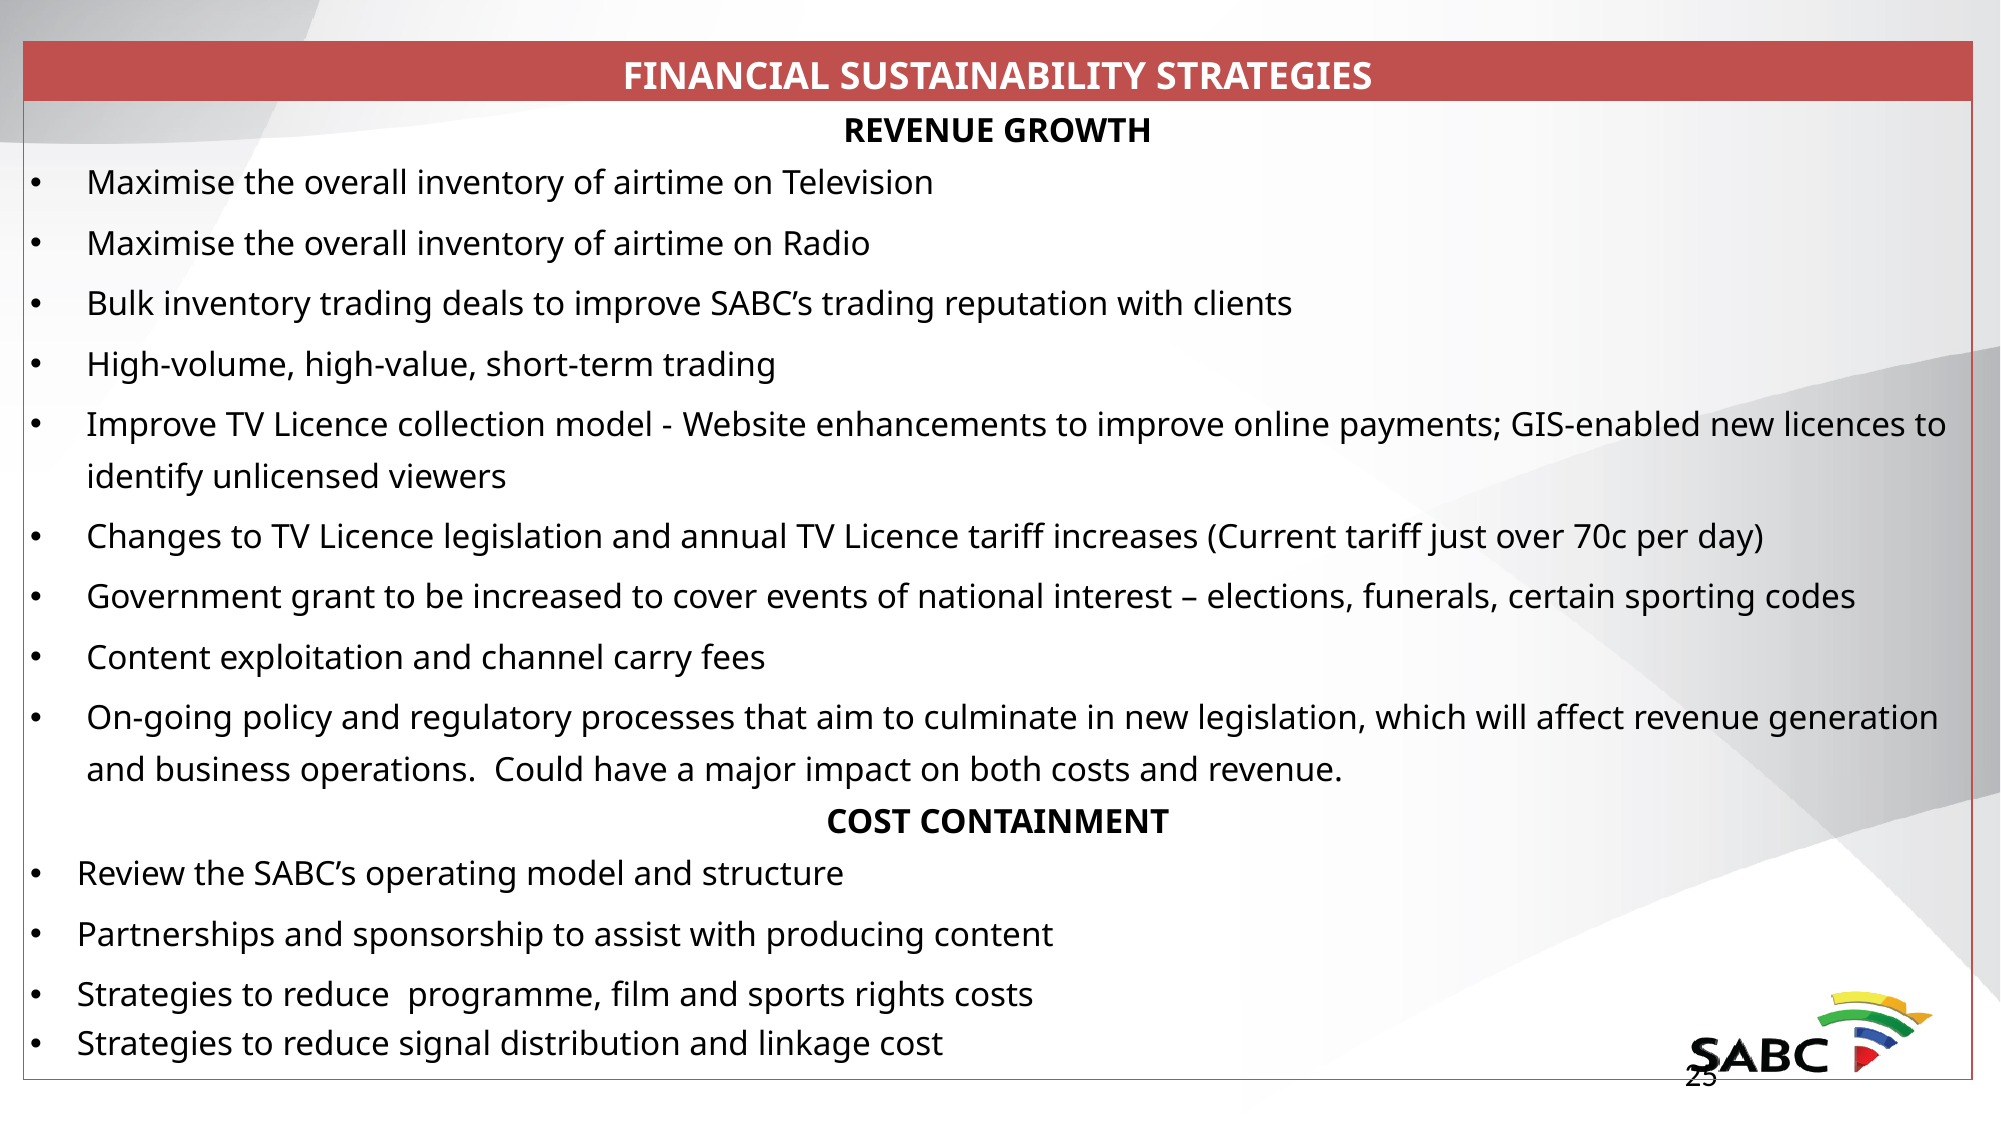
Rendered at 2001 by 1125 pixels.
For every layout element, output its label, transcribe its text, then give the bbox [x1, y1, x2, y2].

table_cell Maximise the overall inventory of airtime on Television Maximise the overall inventory of airtime on Radio Bulk inventory trading deals to improve SABC’s trading reputation with clients High-volume, high-value, short-term trading Improve TV Licence collection model - Website enhancements to improve online payments; GIS-enabled new licences to identify unlicensed viewers Changes to TV Licence legislation and annual TV Licence tariff increases (Current tariff just over 70c per day) Government grant to be increased to cover events of national interest – elections, funerals, certain sporting codes Content exploitation and channel carry fees On-going policy and regulatory processes that aim to culminate in new legislation, which will affect revenue generation and business operations. Could have a major impact on both costs and revenue. [24, 153, 1971, 791]
table_cell Review the SABC’s operating model and structure Partnerships and sponsorship to assist with producing content Strategies to reduce programme, film and sports rights costs Strategies to reduce signal distribution and linkage cost [24, 843, 1971, 1079]
table_cell COST CONTAINMENT [24, 791, 1971, 843]
table_header FINANCIAL SUSTAINABILITY STRATEGIES [24, 43, 1971, 101]
slide_number 25 [1382, 1080, 1733, 1103]
table_cell REVENUE GROWTH [24, 101, 1971, 153]
picture [0, 0, 2001, 1125]
